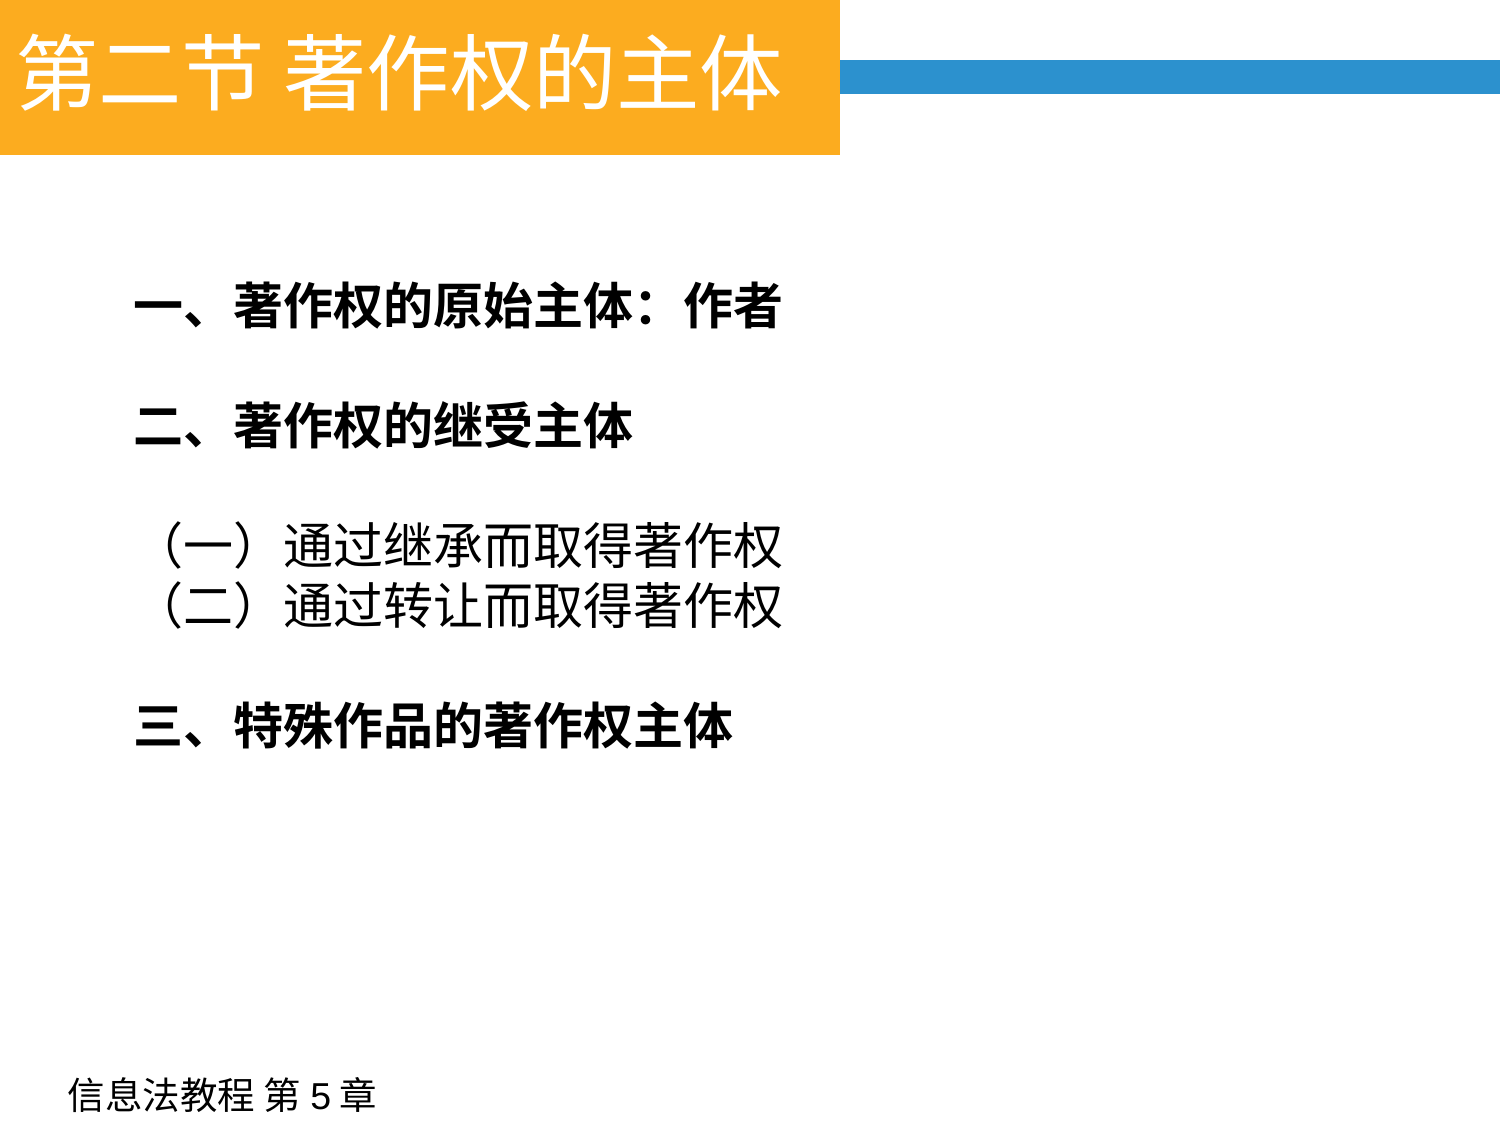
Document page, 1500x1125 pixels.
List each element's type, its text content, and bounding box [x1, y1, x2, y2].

title 第二节 著作权的主体 [0, 0, 839, 157]
text_box 一、著作权的原始主体：作者 二、著作权的继受主体 （一）通过继承而取得著作权 （二）通过转让而取得著作权 三、特殊作品的著作权主体 [118, 267, 1359, 762]
picture [0, 0, 1500, 1125]
text_box 信息法教程 第5章 [53, 1064, 467, 1125]
